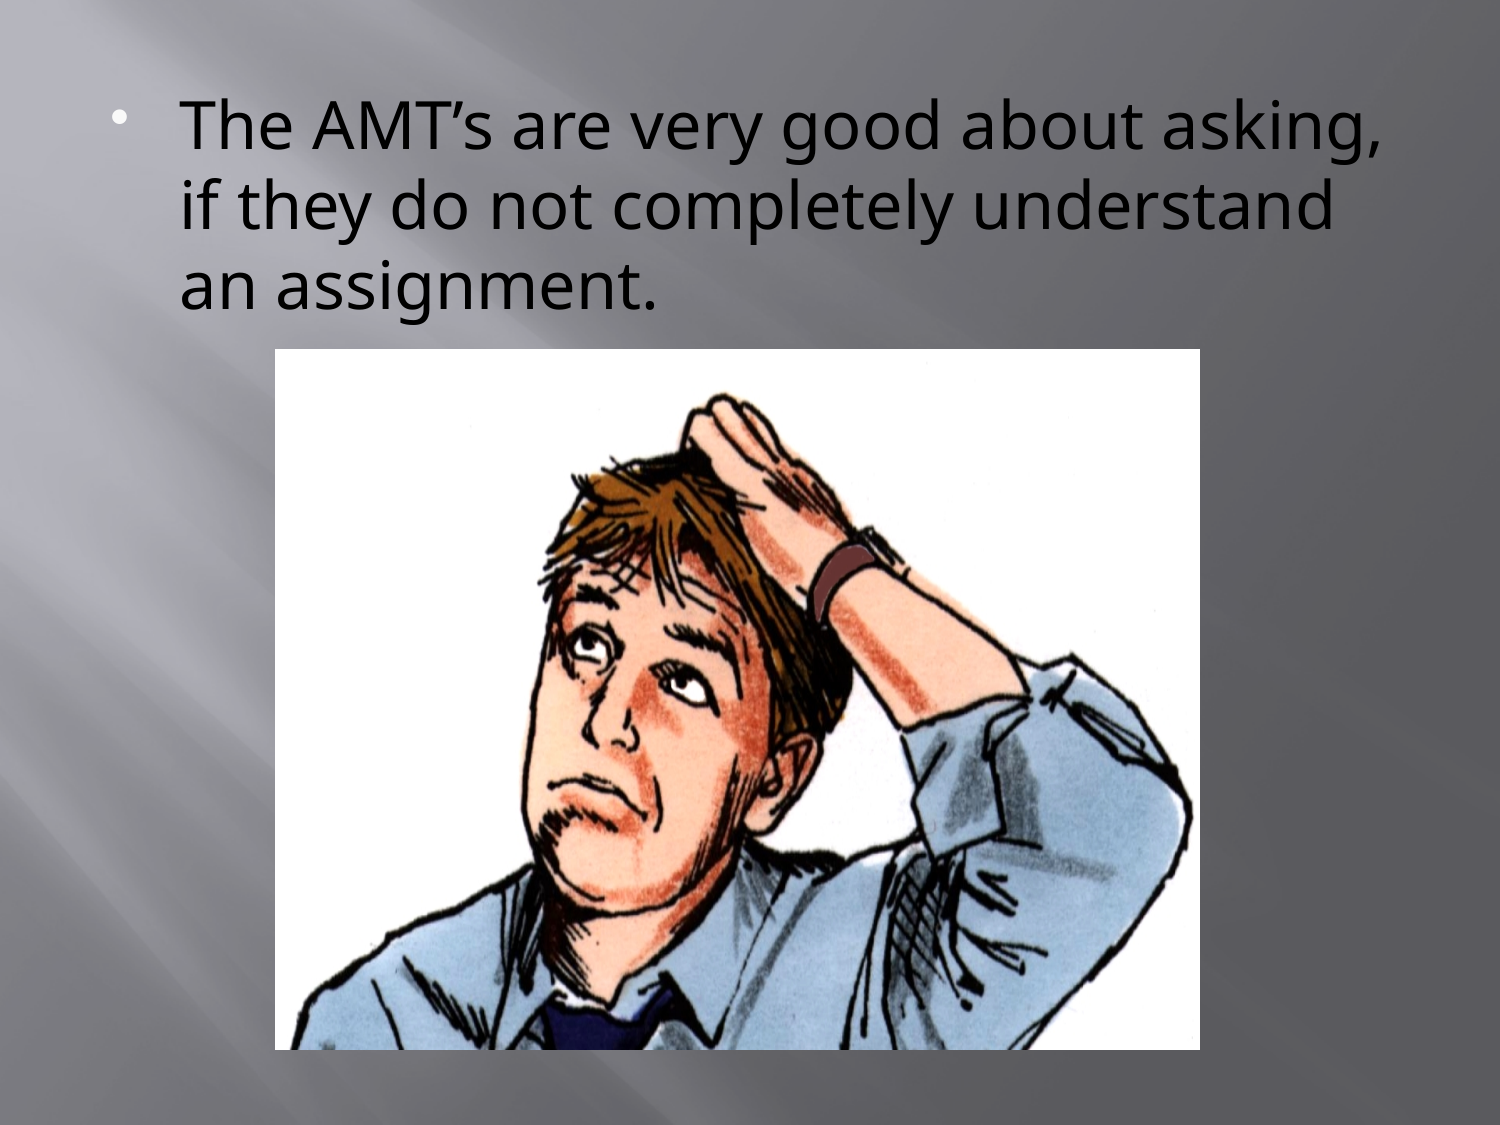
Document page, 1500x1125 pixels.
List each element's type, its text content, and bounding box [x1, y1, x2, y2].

list The AMT’s are very good about asking, if they do not completely understand an assignment. [75, 75, 1425, 1035]
picture [274, 349, 1201, 1051]
